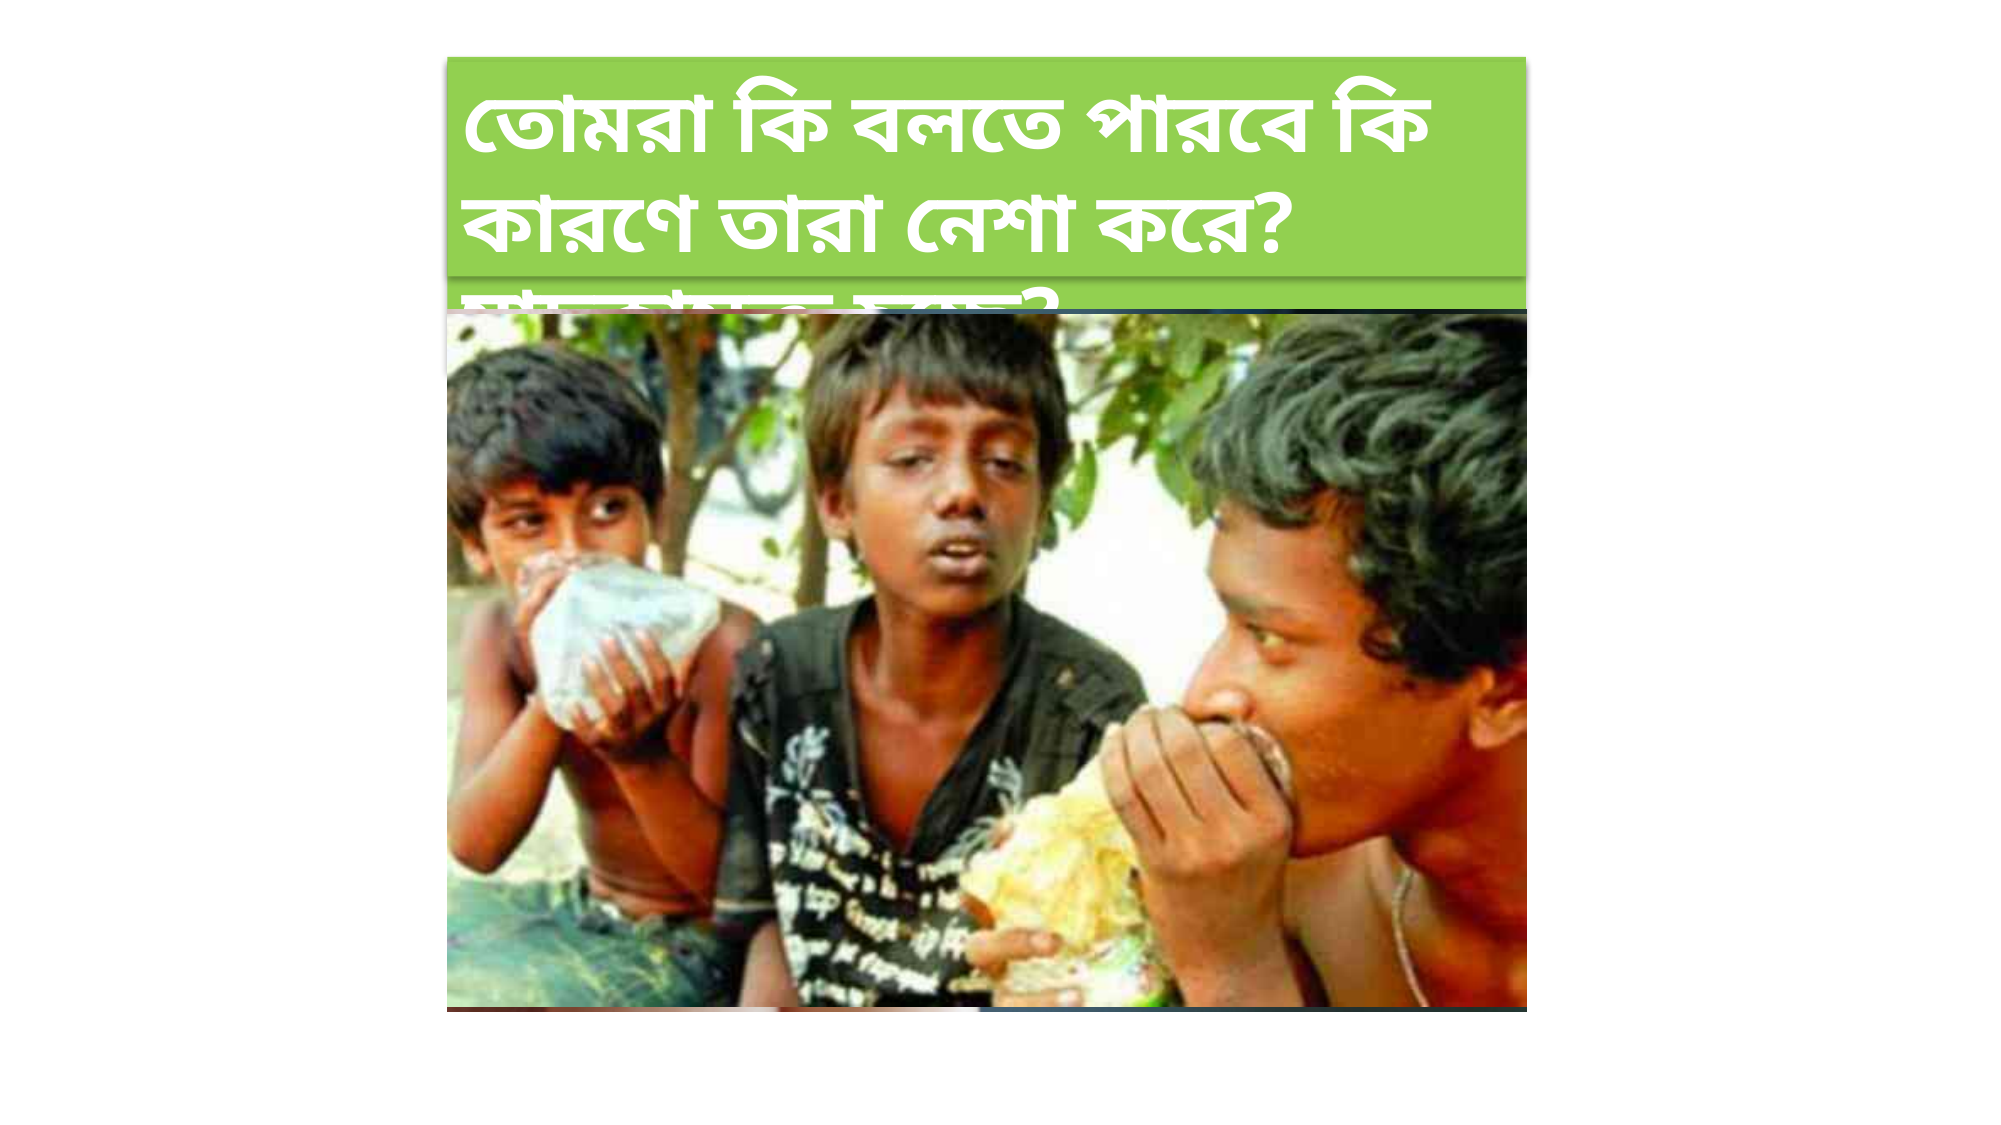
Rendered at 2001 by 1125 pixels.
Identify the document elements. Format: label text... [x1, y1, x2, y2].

text_box তোমরা কি বলতে পারবে কি কারণে তরুন সমাজ মাদকাসক্ত হচ্ছে? [447, 56, 1526, 61]
text_box তোমরা কি বলতে পারবে কি কারণে তারা নেশা করে? [447, 61, 1526, 277]
picture [447, 309, 1527, 1012]
text_box তোমরা কি বলতে পারবে কি কারণে তরুন সমাজ মাদকাসক্ত হচ্ছে? [447, 285, 1526, 309]
